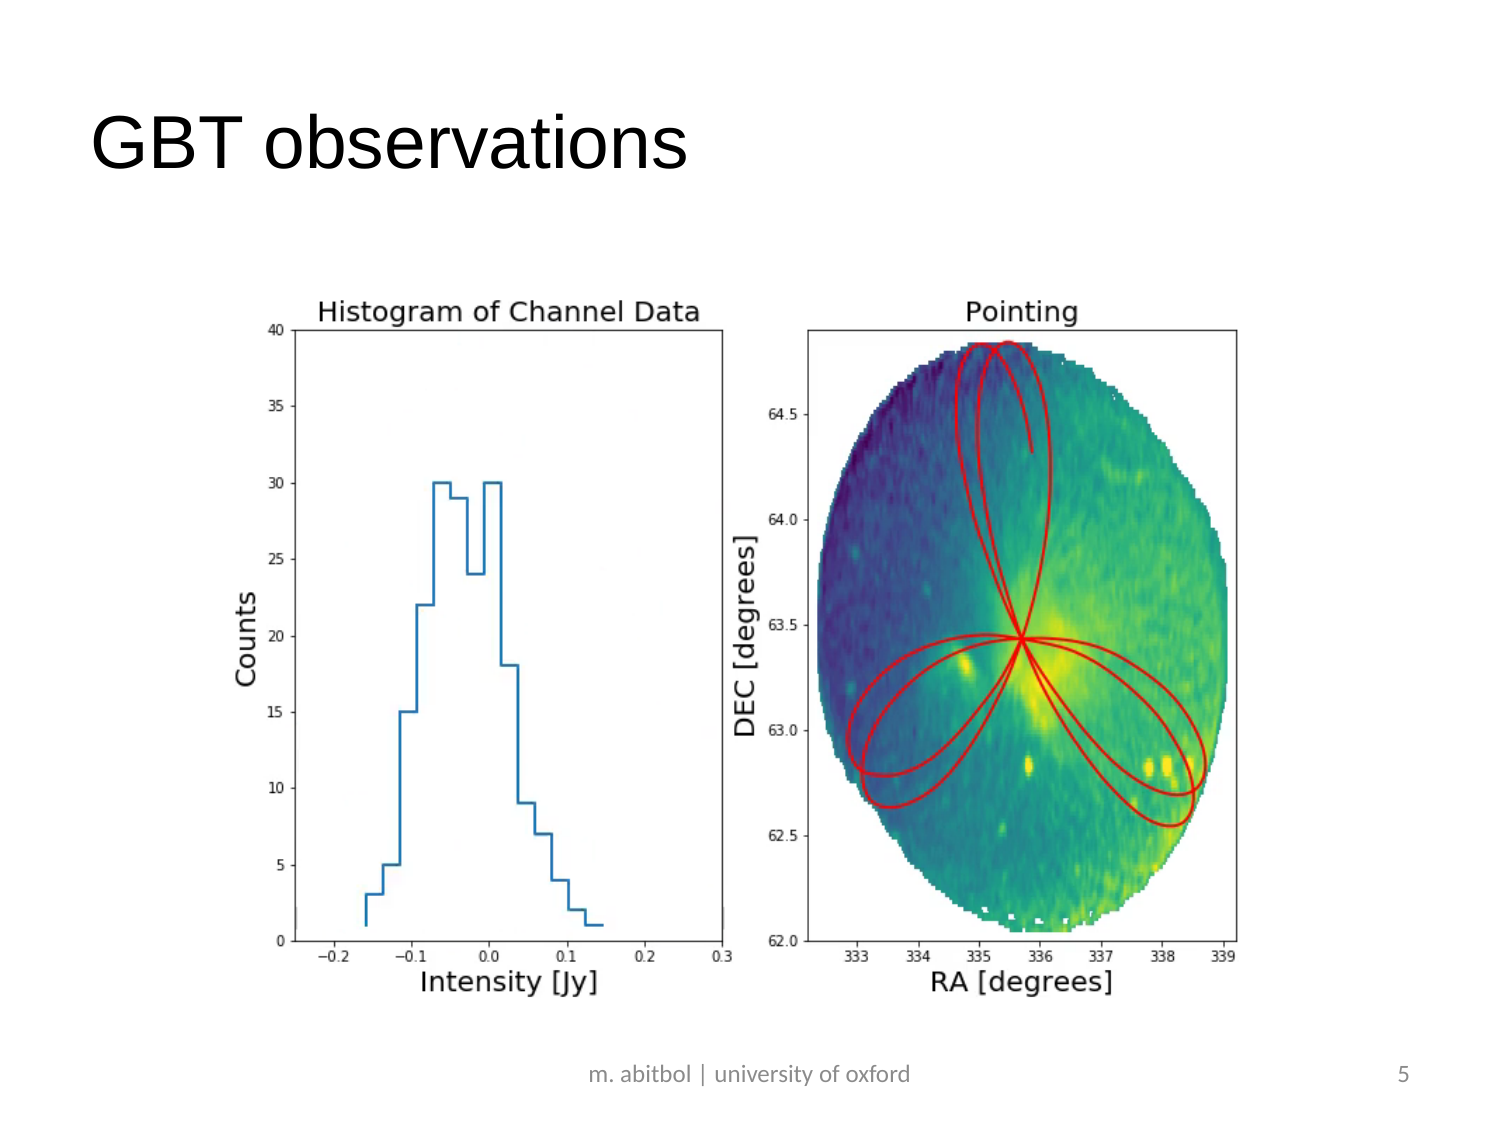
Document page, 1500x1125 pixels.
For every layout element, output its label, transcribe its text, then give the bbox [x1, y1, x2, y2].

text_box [142, 232, 1358, 1043]
slide_number 5 [1074, 1042, 1425, 1103]
title GBT observations [75, 45, 1425, 233]
footer m. abitbol | university of oxford [512, 1052, 988, 1103]
